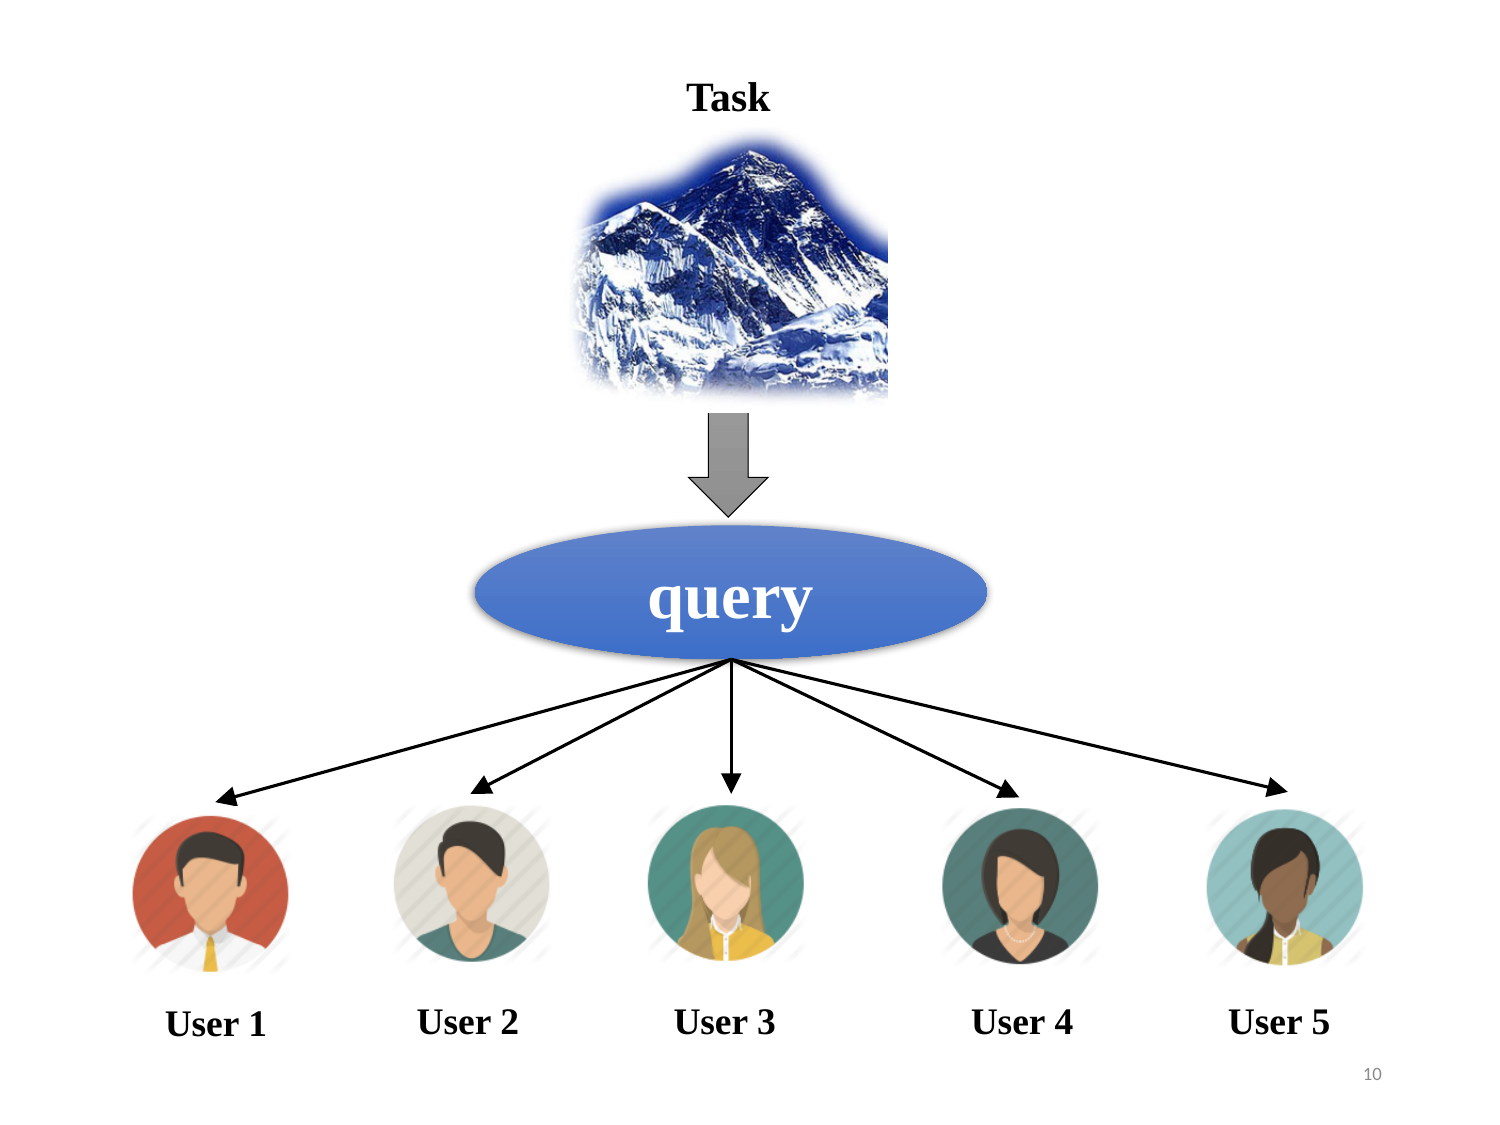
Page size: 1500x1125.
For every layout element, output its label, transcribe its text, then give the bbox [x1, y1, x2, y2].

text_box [215, 356, 1288, 803]
picture [643, 799, 814, 976]
picture [1193, 802, 1382, 983]
slide_number 10 [1059, 1042, 1397, 1103]
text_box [555, 62, 888, 413]
picture [384, 802, 562, 972]
picture [124, 806, 306, 987]
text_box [149, 989, 1347, 1053]
picture [940, 802, 1107, 973]
